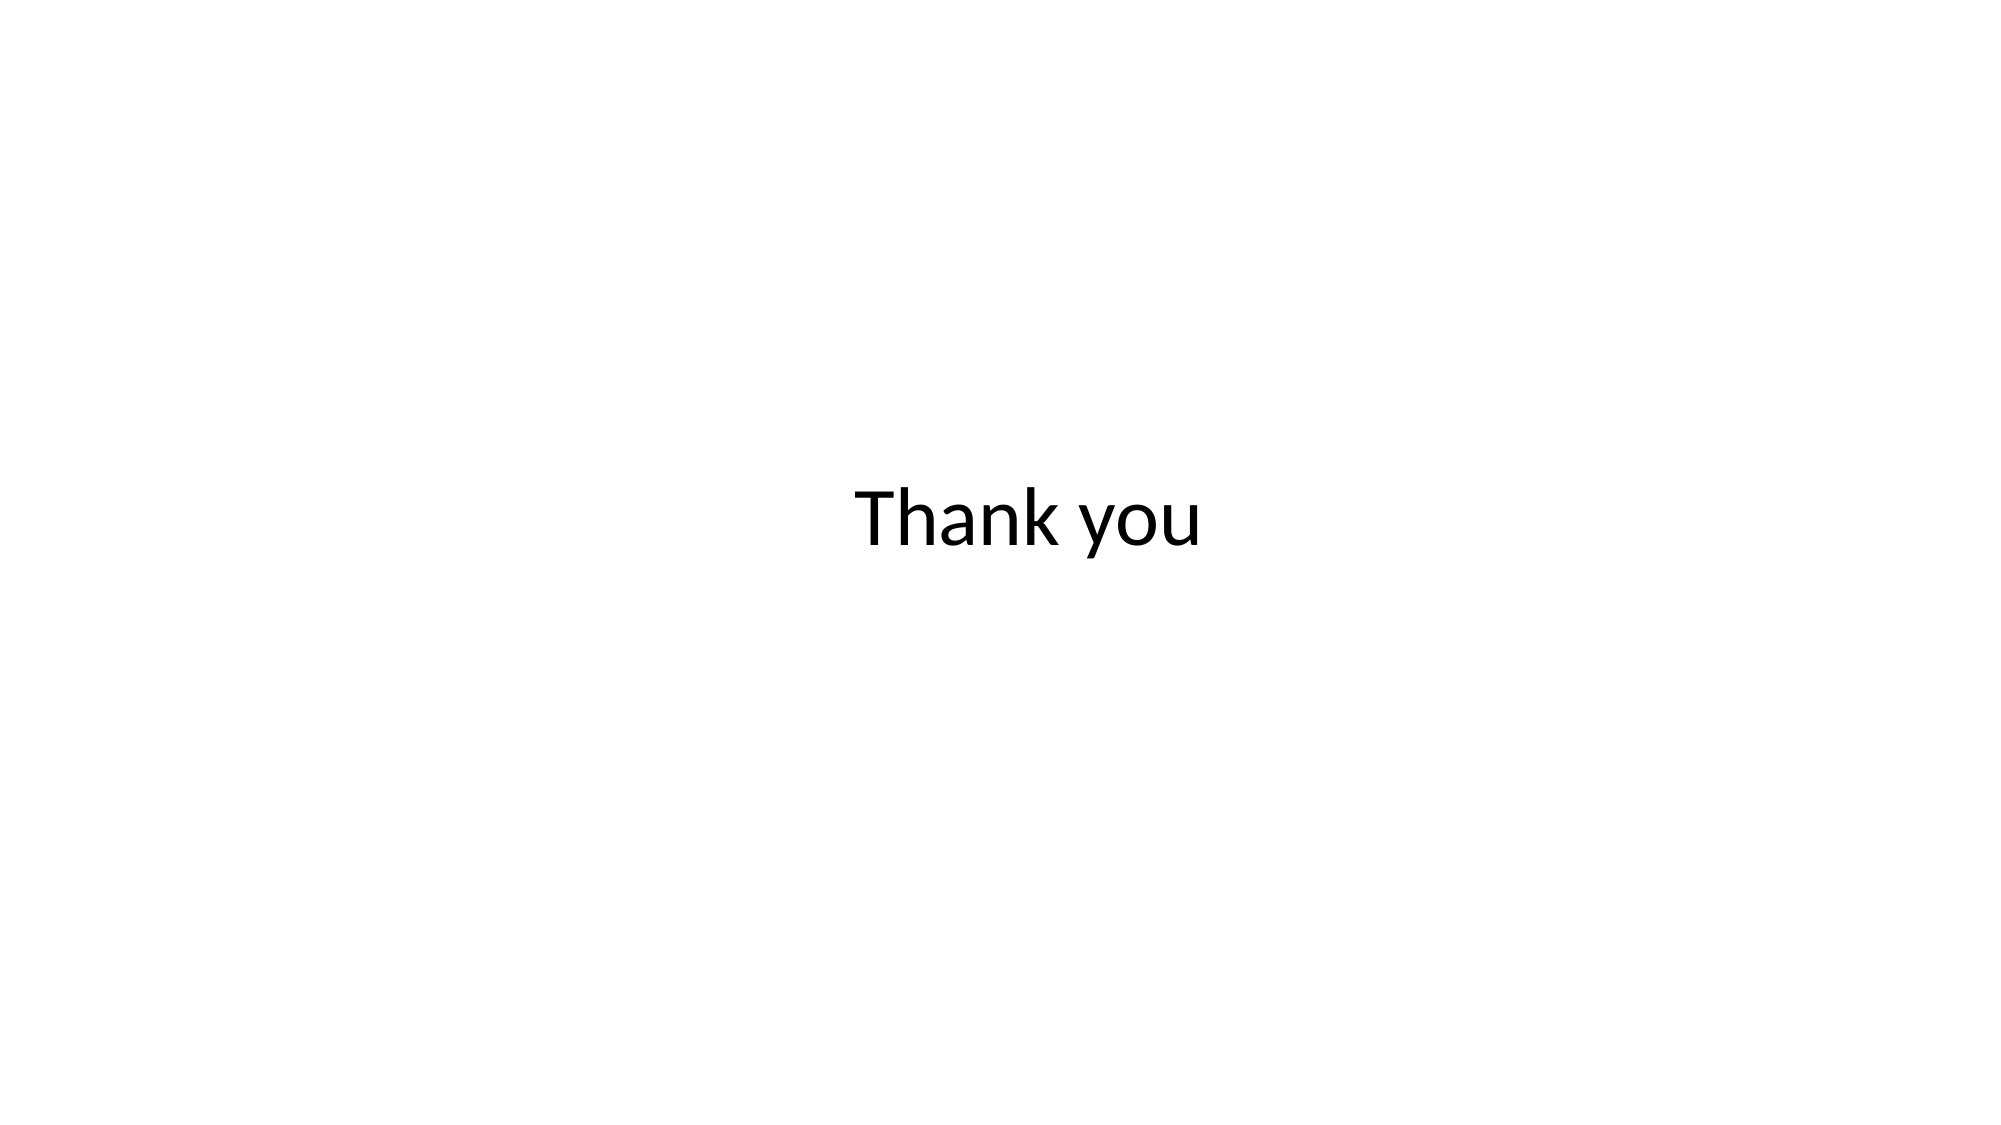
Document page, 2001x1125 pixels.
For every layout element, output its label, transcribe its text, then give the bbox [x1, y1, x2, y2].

list Thank you [39, 465, 2000, 918]
